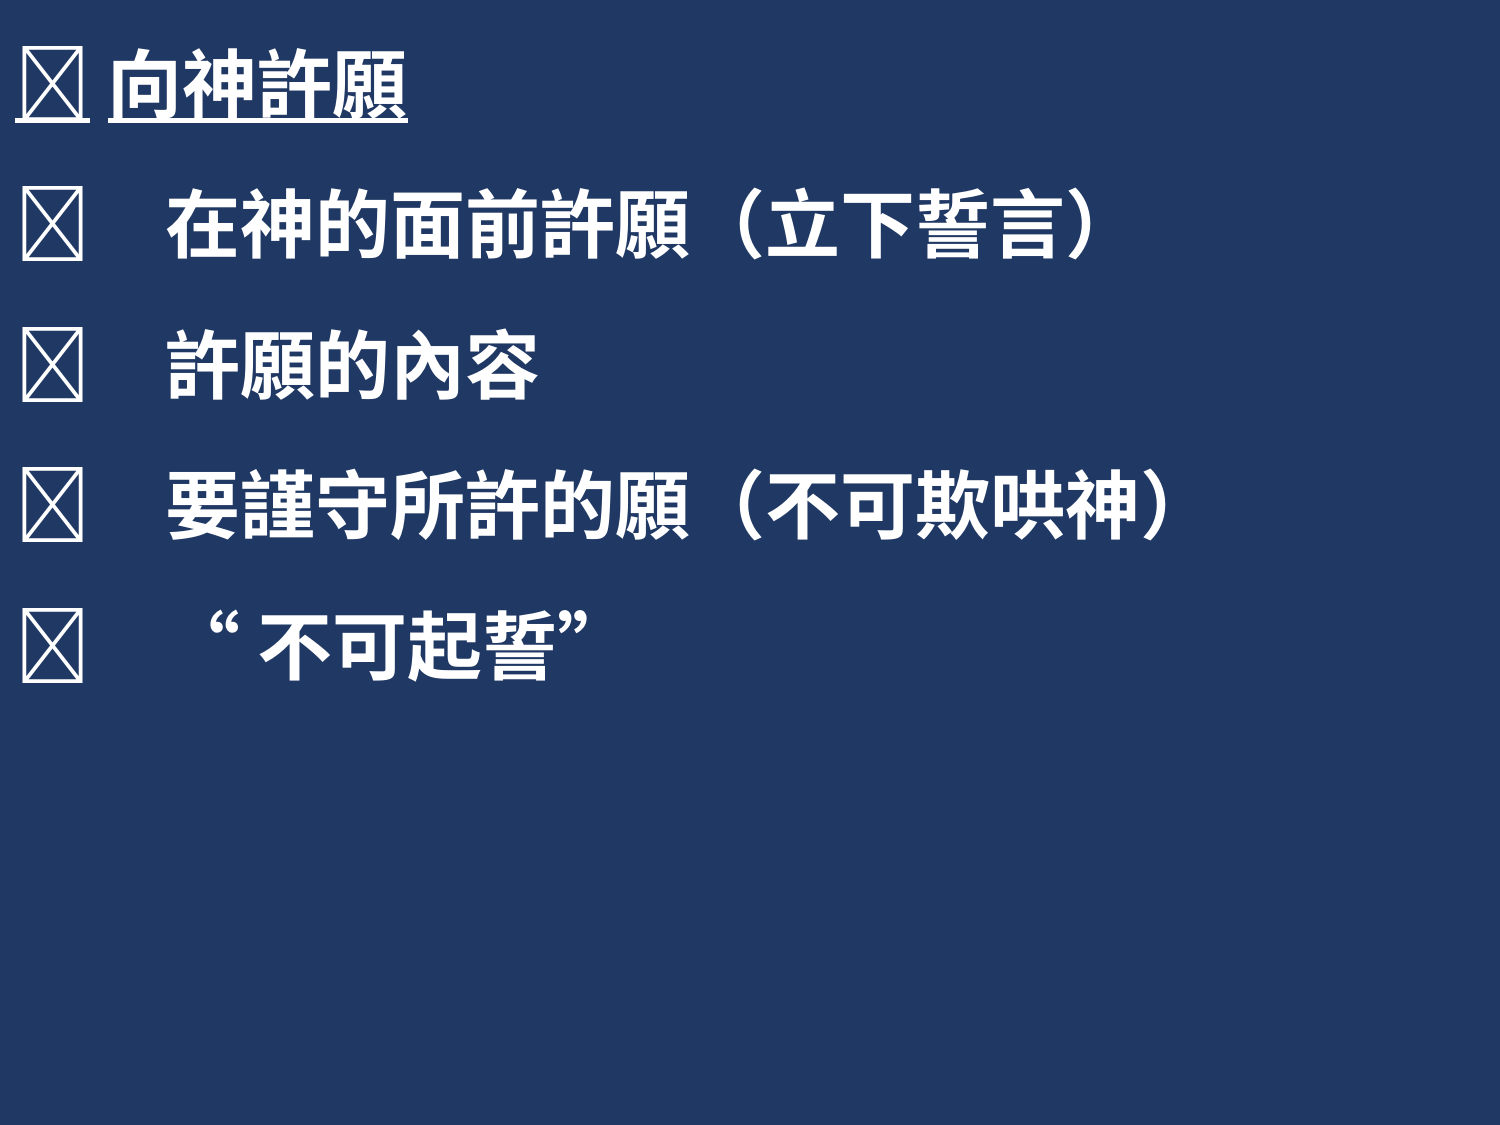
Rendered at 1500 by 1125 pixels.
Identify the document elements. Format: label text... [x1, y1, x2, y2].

list 向神許願  在神的面前許願（立下誓言）  許願的內容  要謹守所許的願（不可欺哄神）  “不可起誓” [0, 0, 1500, 1125]
